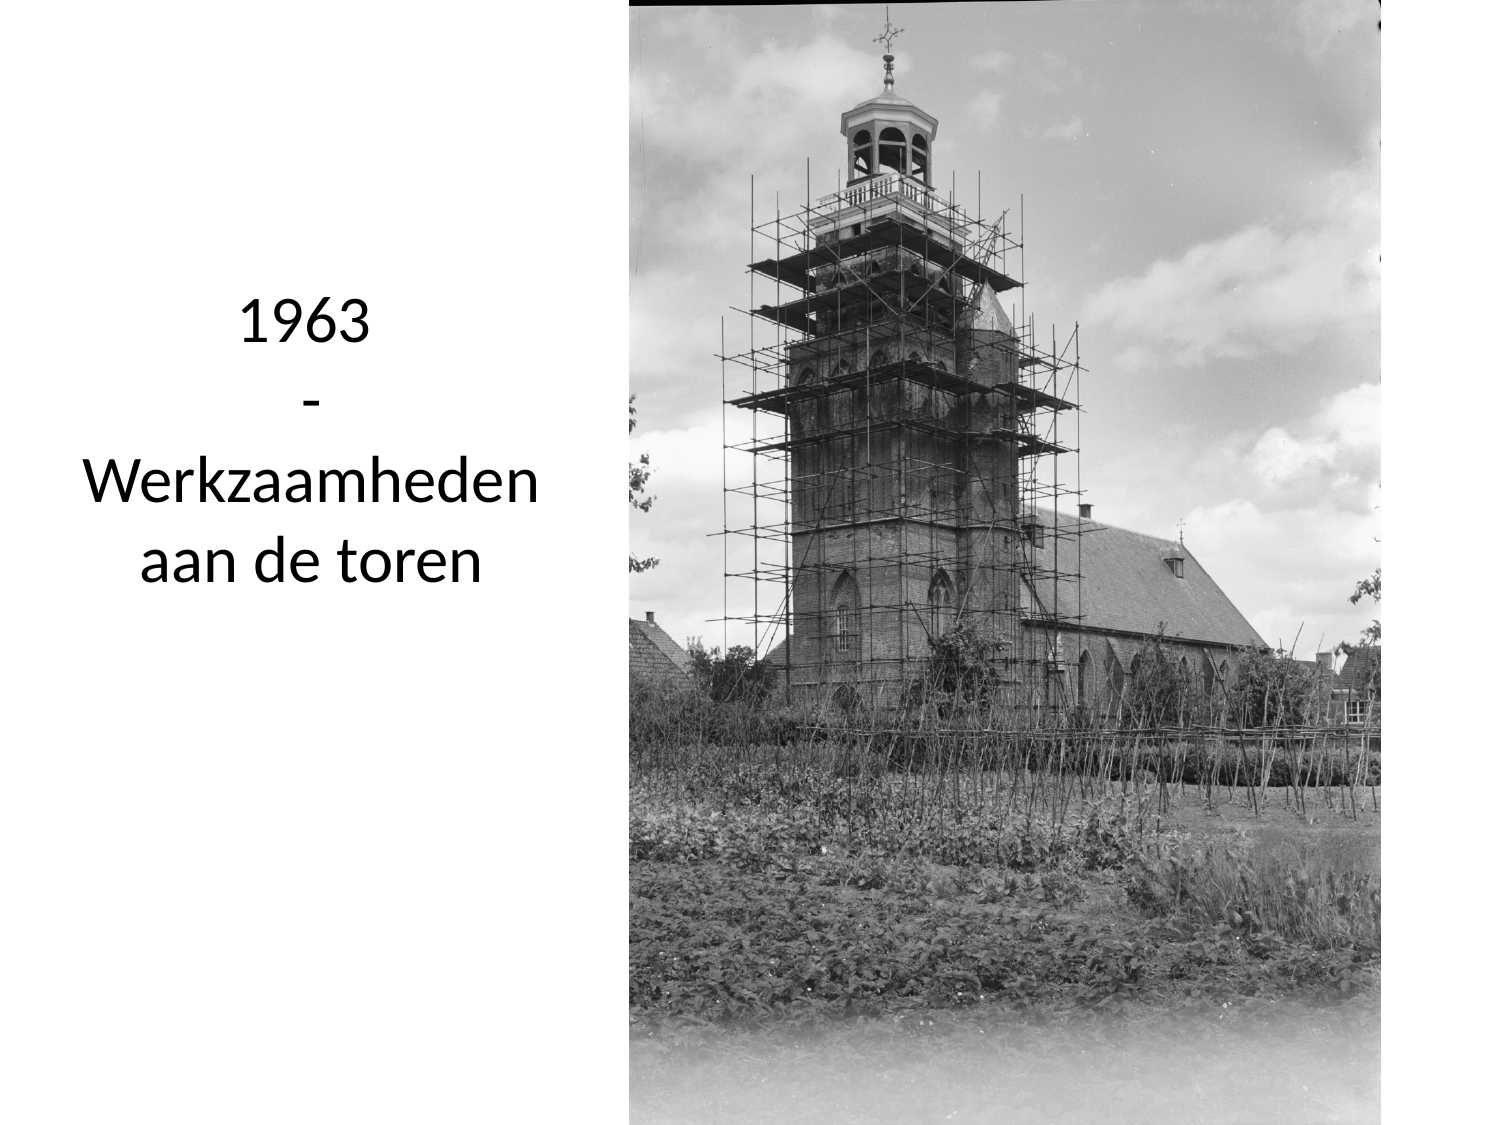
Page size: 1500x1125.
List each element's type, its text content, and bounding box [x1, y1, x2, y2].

text_box 1963 - Werkzaamheden aan de toren [15, 268, 608, 604]
picture [629, 0, 1381, 1125]
